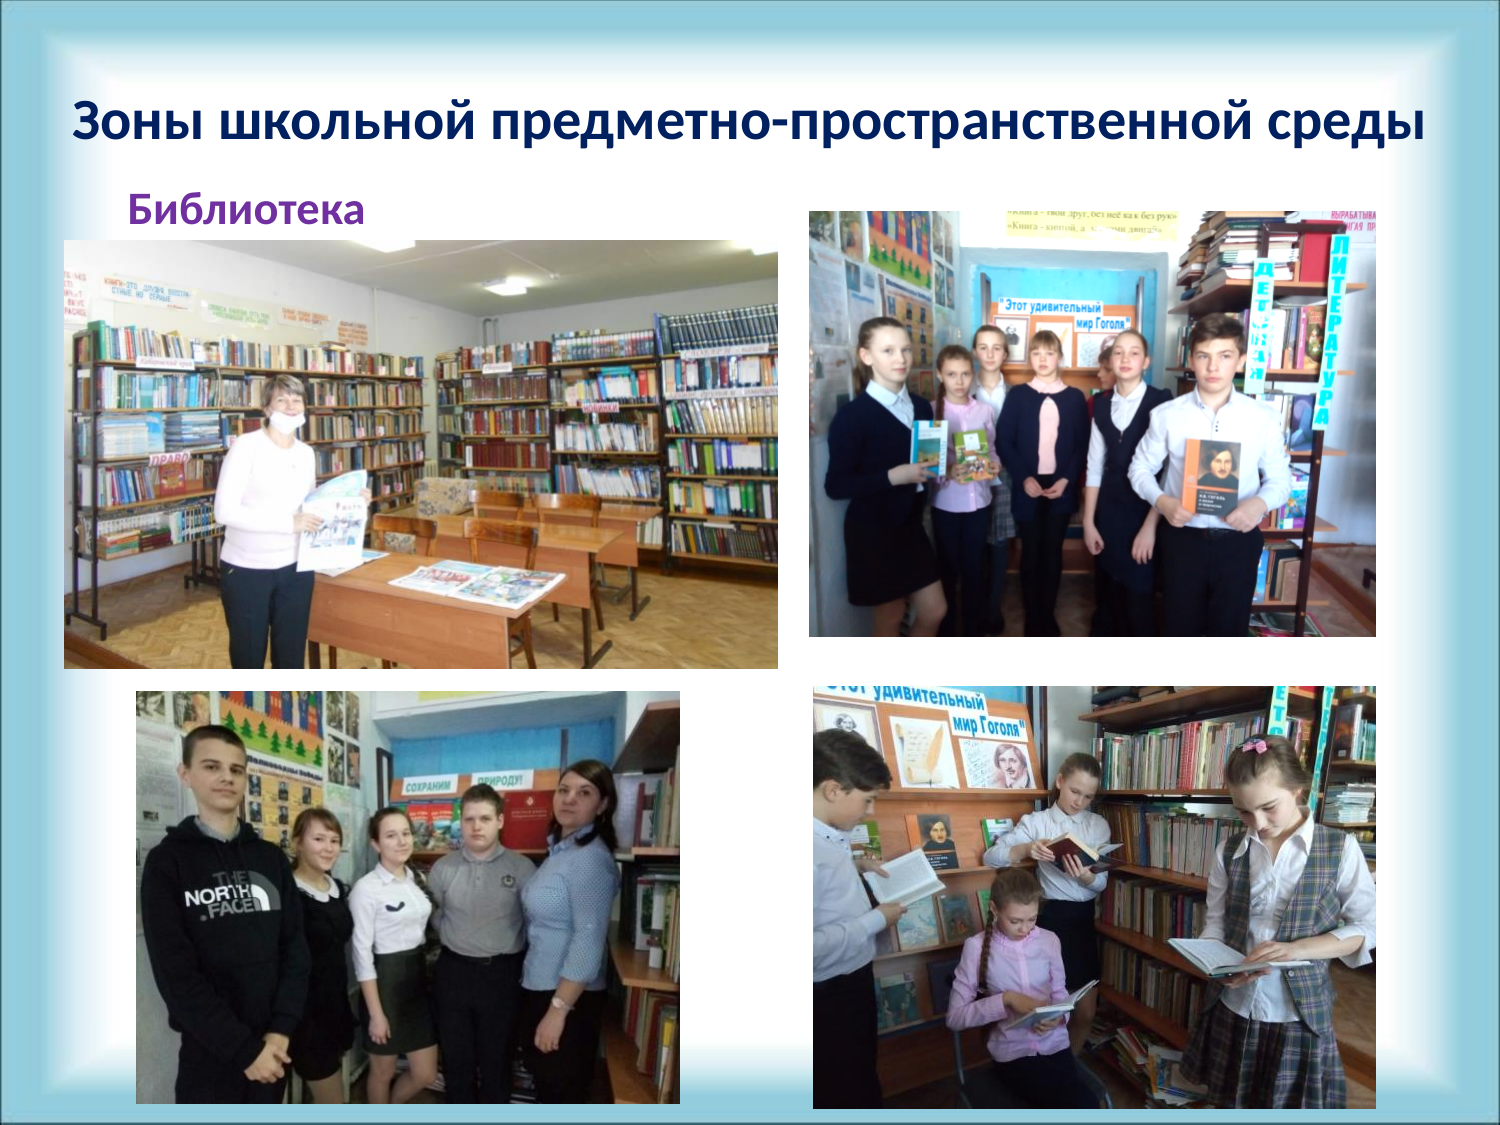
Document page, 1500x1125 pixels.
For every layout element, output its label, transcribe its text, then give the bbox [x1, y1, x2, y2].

text_box Библиотека [112, 170, 443, 239]
title Зоны школьной предметно-пространственной среды [41, 58, 1459, 175]
picture [0, 0, 1500, 1125]
